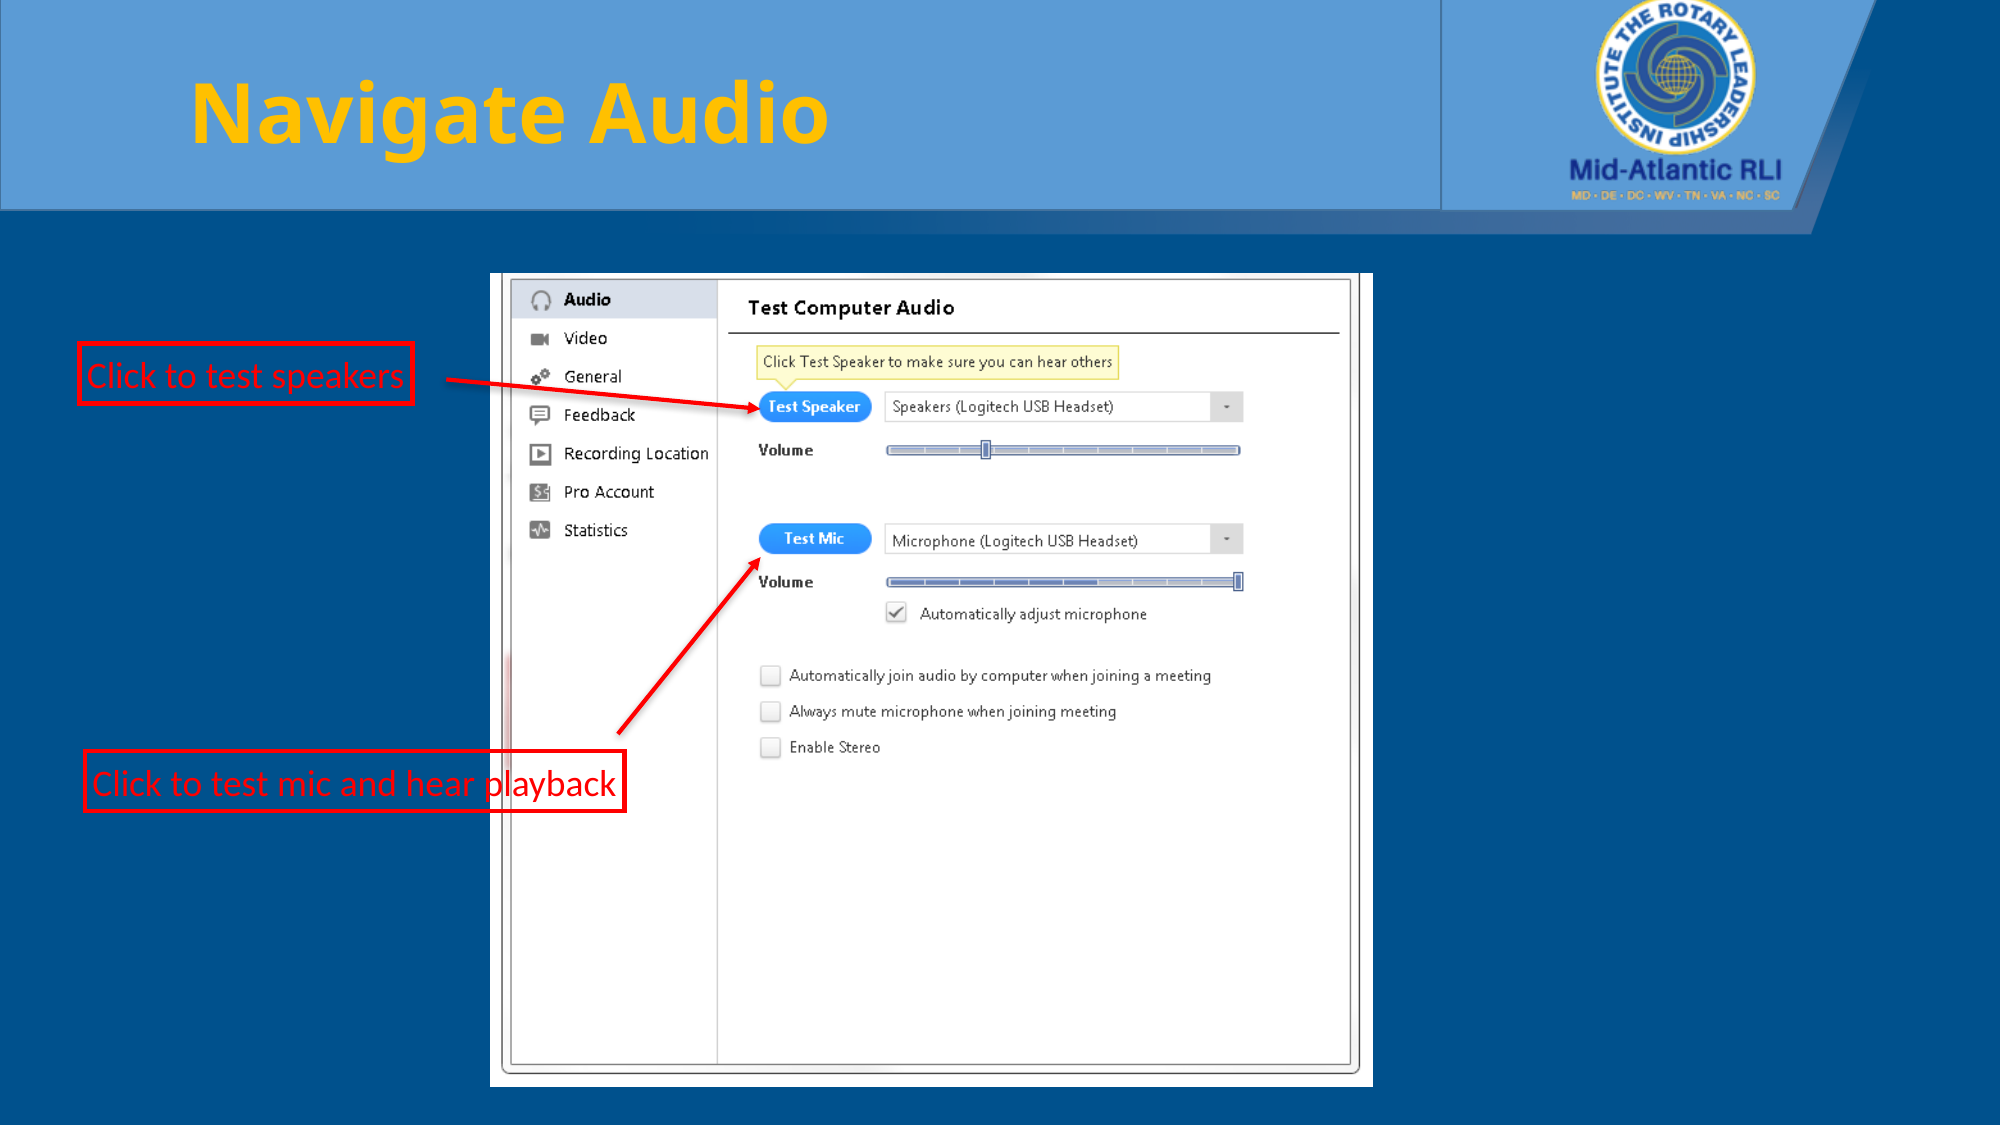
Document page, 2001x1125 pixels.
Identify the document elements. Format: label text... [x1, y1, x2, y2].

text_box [446, 379, 761, 409]
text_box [617, 557, 761, 734]
picture [490, 274, 1373, 1087]
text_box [0, 0, 2000, 274]
text_box Click to test speakers [79, 343, 413, 404]
text_box Click to test mic and hear playback [84, 751, 490, 811]
